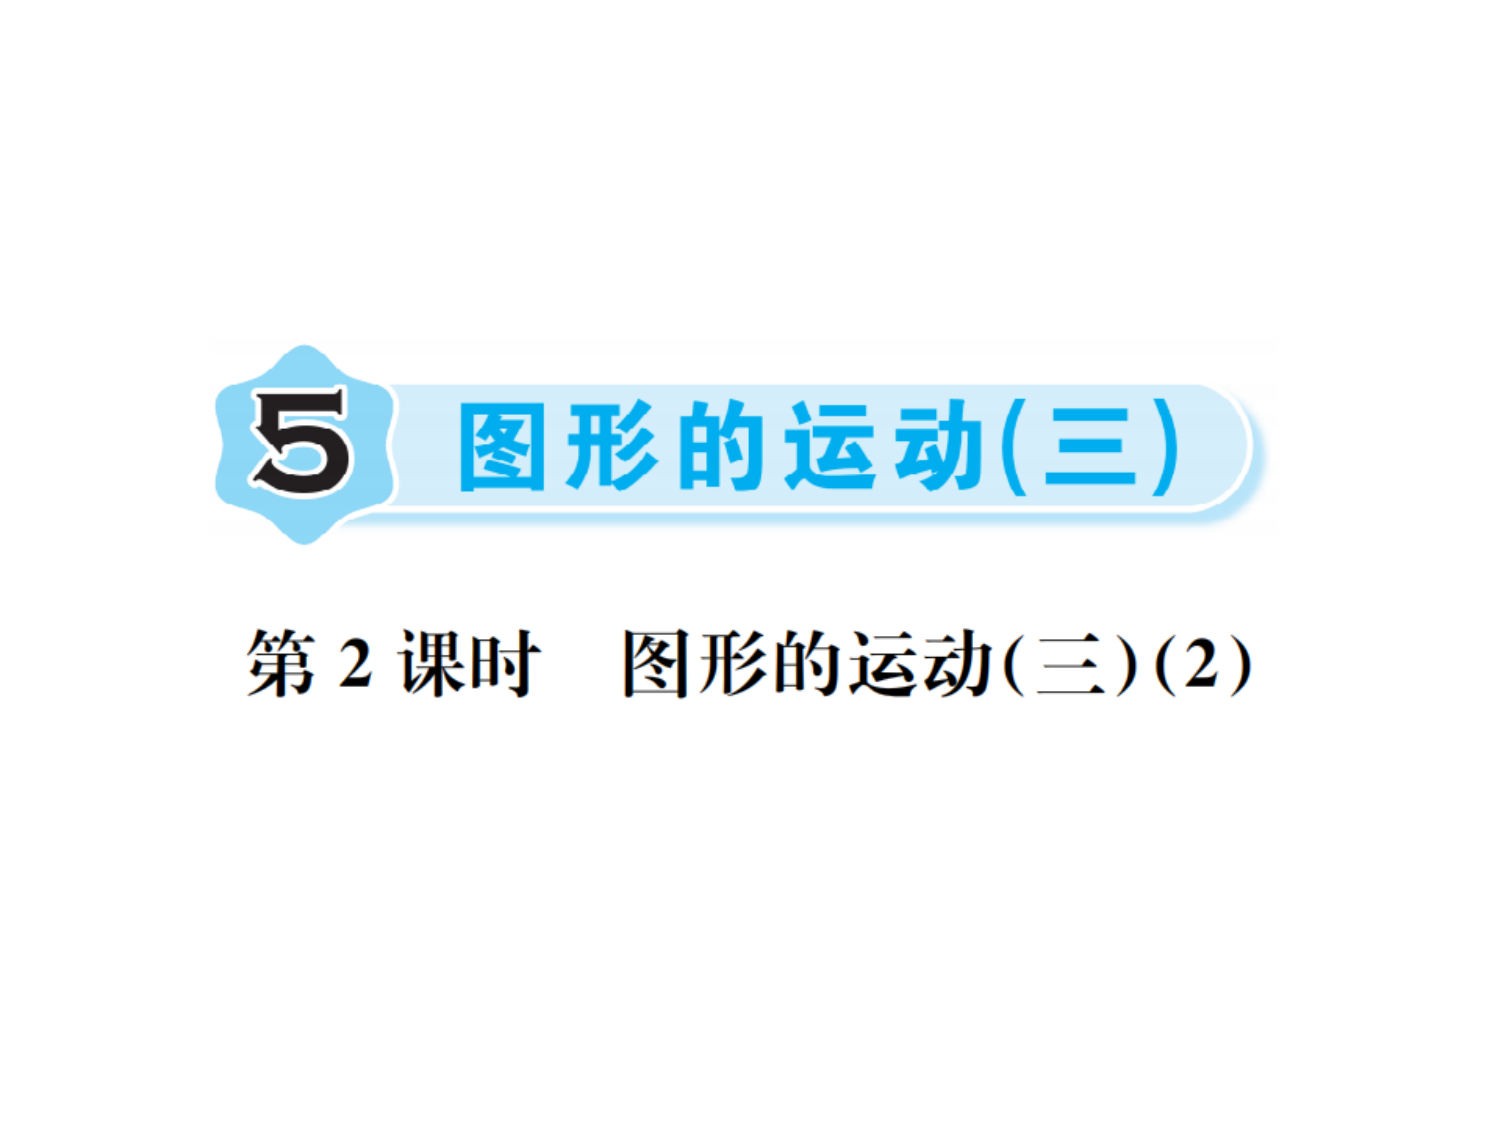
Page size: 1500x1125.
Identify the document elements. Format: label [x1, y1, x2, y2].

picture [182, 319, 1318, 553]
picture [185, 591, 1256, 734]
